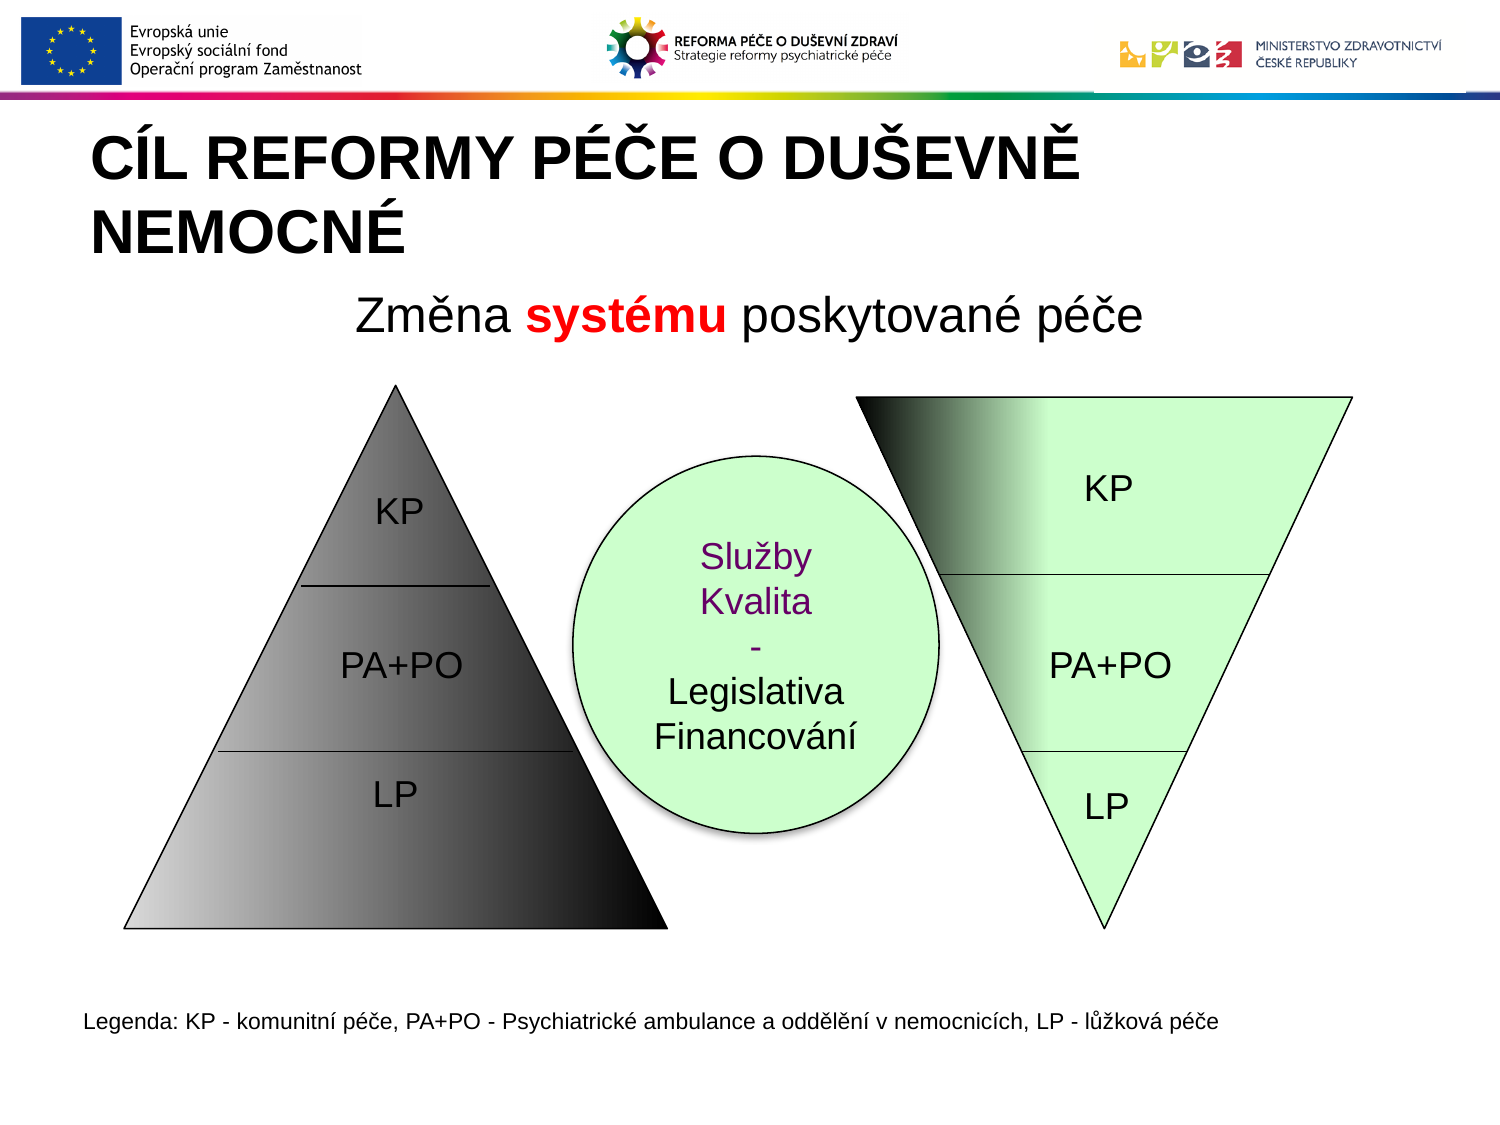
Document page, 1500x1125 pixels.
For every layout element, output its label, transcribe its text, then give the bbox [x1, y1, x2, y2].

text_box KP [1069, 456, 1149, 516]
text_box PA+PO [1034, 633, 1188, 694]
picture [0, 15, 1500, 100]
text_box KP [360, 479, 467, 540]
text_box LP [1069, 775, 1145, 835]
title CÍL REFORMY PÉČE O DUŠEVNĚ NEMOCNÉ [75, 109, 1404, 262]
text_box [1025, 760, 1184, 929]
text_box PA+PO [325, 633, 479, 694]
picture [591, 12, 909, 83]
text_box Legenda: KP - komunitní péče, PA+PO - Psychiatrické ambulance a oddělění v nemocnicích, LP - lůžková péče [68, 999, 1235, 1042]
text_box Služby Kvalita - Legislativa Financování [572, 455, 940, 835]
picture [19, 15, 362, 87]
list Změna systému poskytované péče [75, 262, 1425, 1005]
text_box LP [123, 385, 668, 929]
text_box [942, 582, 1267, 751]
text_box [856, 397, 1353, 574]
